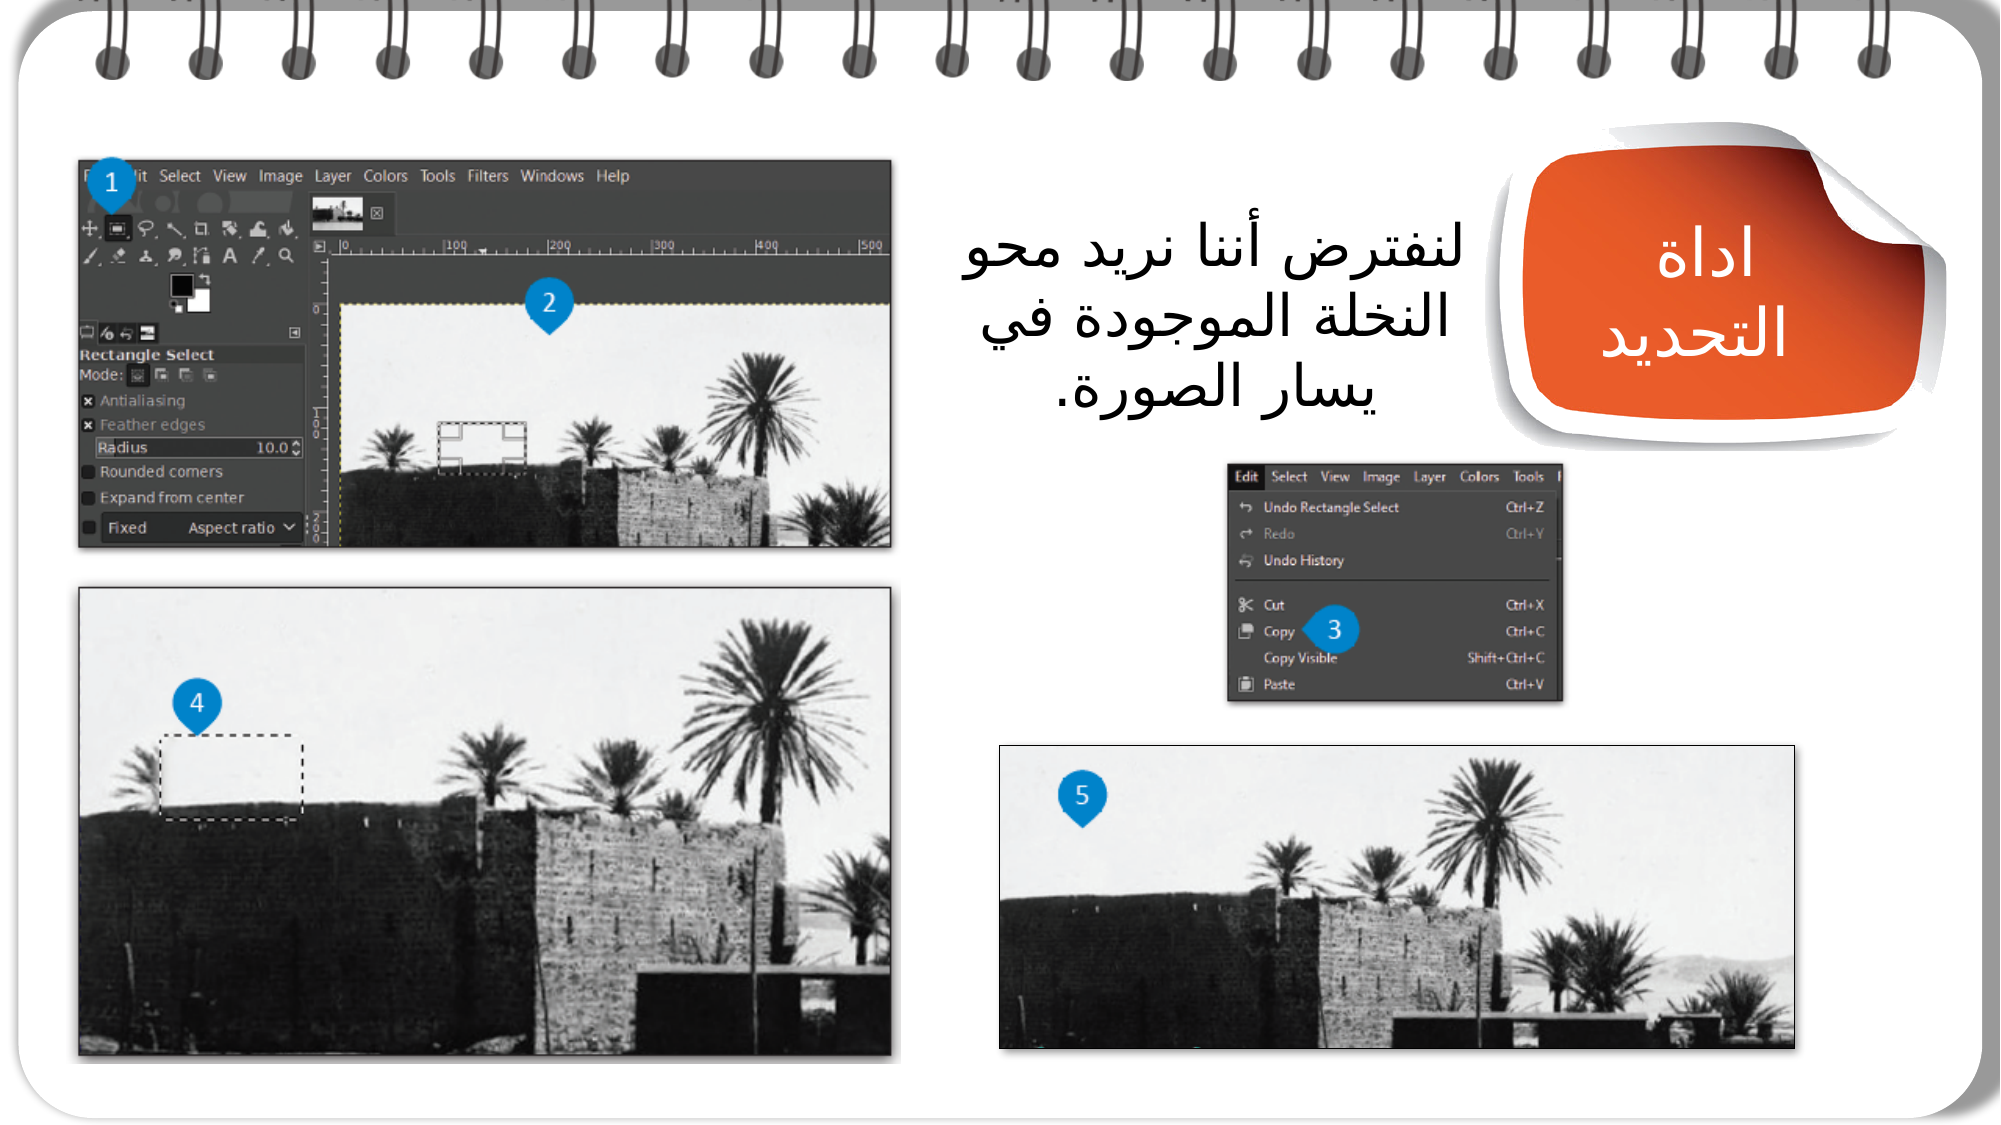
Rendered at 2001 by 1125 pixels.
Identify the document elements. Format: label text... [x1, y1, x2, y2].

picture [999, 745, 1794, 1049]
picture [66, 0, 968, 1065]
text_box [1482, 122, 1947, 451]
text_box [17, 10, 1984, 1120]
text_box لنفترض أننا نريد محو النخلة الموجودة في يسار الصورة. [926, 201, 1376, 426]
picture [1000, 0, 1890, 711]
